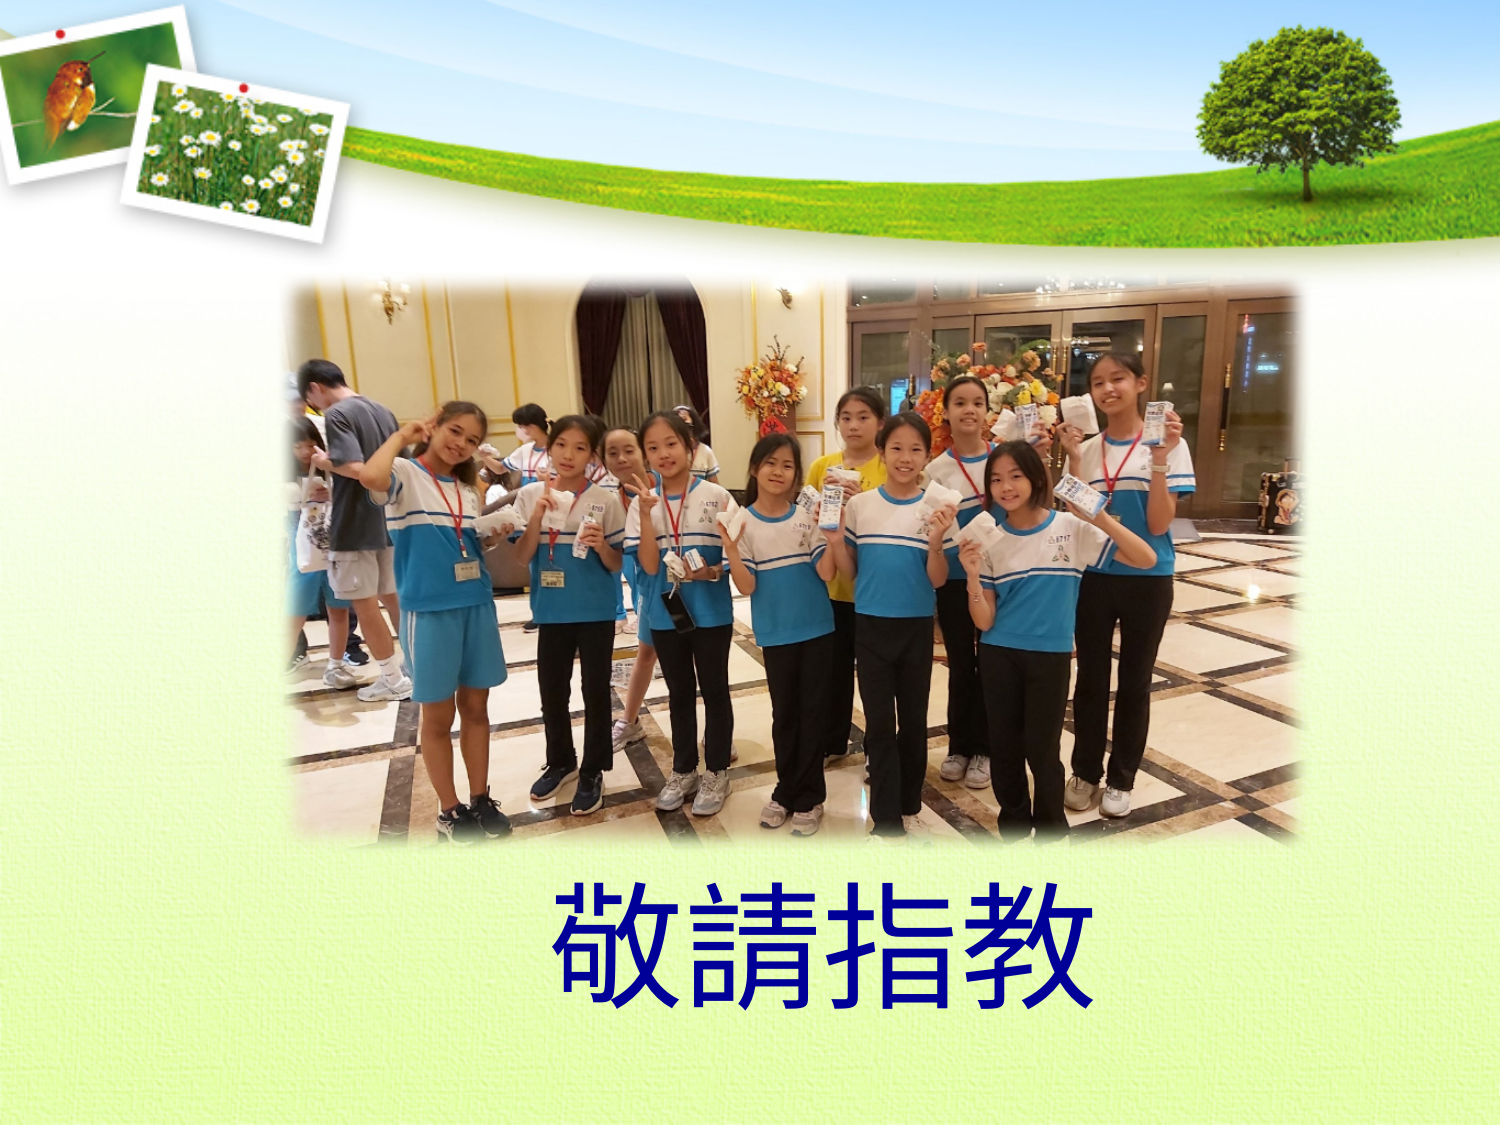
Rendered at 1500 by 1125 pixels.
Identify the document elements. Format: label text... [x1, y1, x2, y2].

picture [0, 0, 1500, 1125]
list 敬請指教 [478, 869, 1168, 1031]
